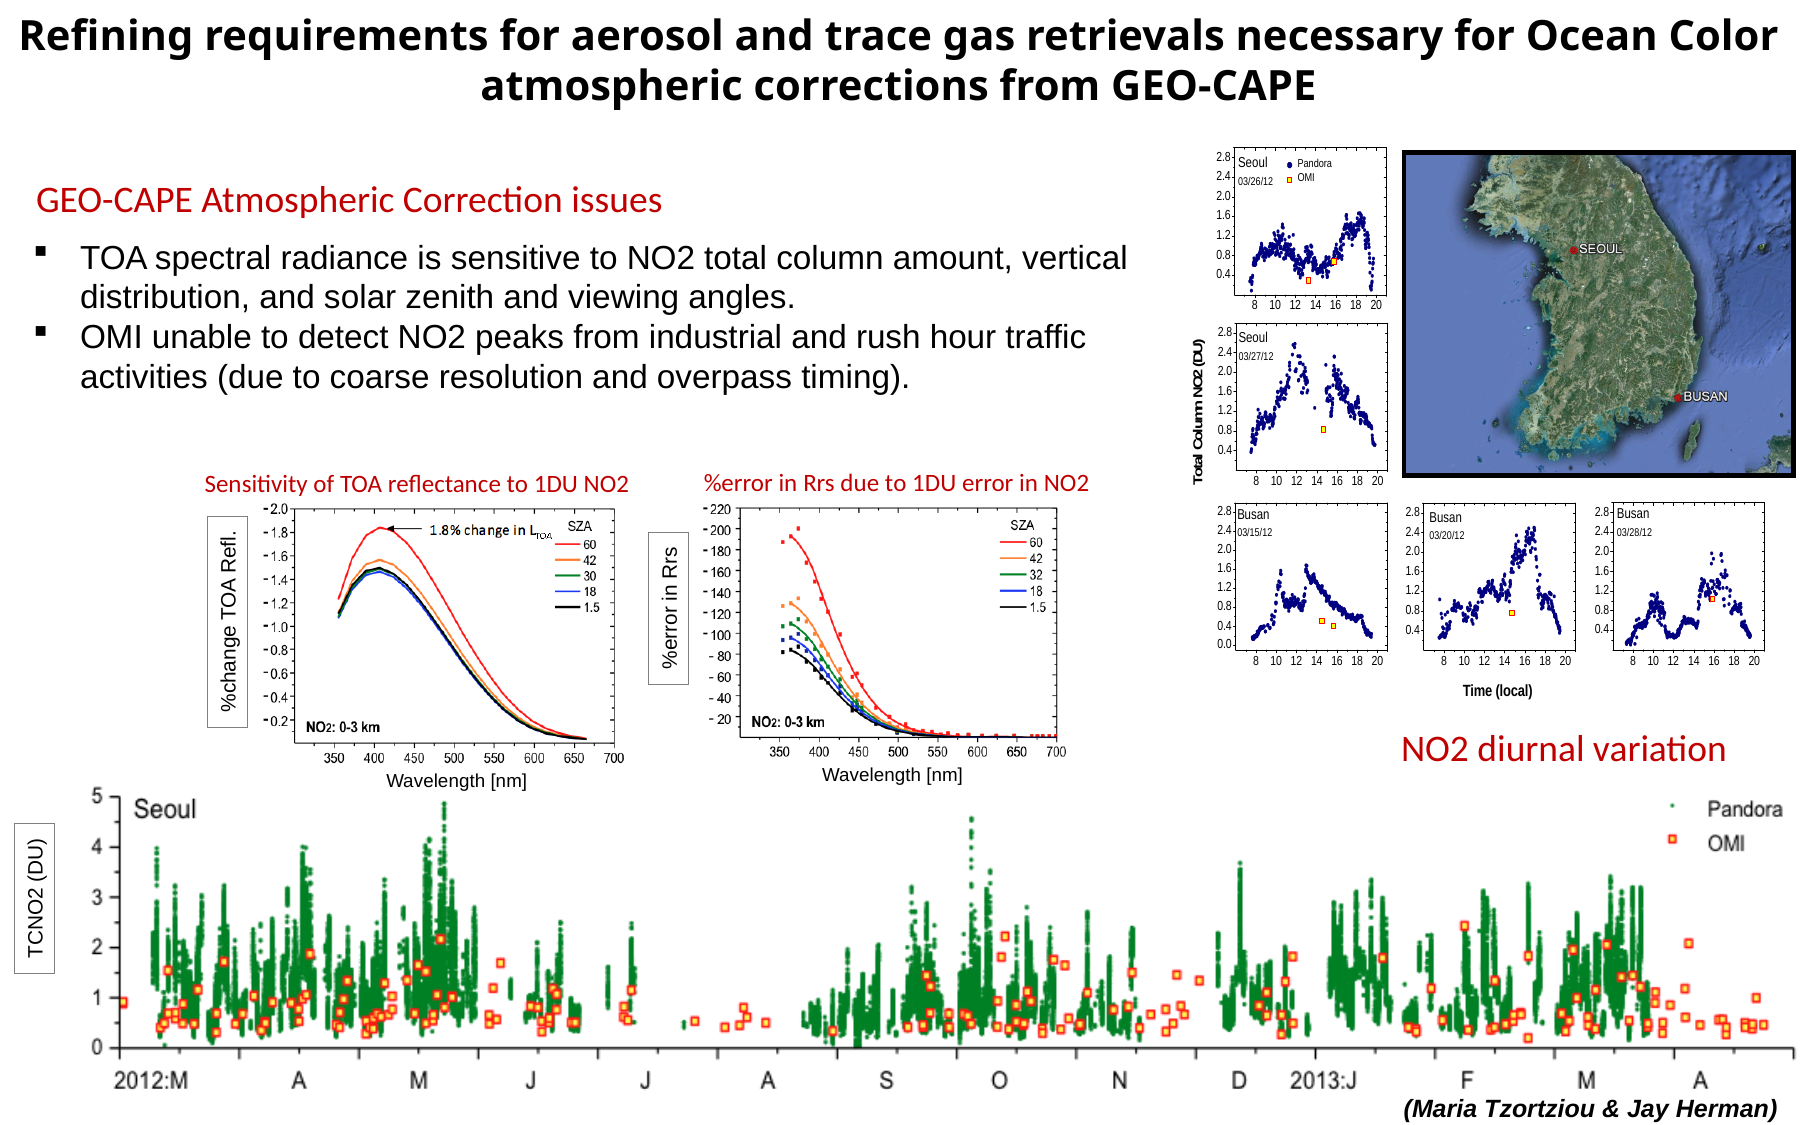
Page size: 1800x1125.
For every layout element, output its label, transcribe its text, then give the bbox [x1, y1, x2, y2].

text_box %change TOA Refl. [207, 516, 248, 728]
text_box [699, 499, 1072, 761]
text_box TOA spectral radiance is sensitive to NO2 total column amount, vertical distribution, and solar zenith and viewing angles. OMI unable to detect NO2 peaks from industrial and rush hour traffic activities (due to coarse resolution and overpass timing). [18, 228, 1162, 403]
text_box TCNO2 (DU) [14, 823, 55, 974]
text_box %error in Rrs due to 1DU error in NO2 [688, 458, 1118, 504]
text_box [259, 499, 626, 768]
title Refining requirements for aerosol and trace gas retrievals necessary for Ocean Color atmospheric corrections from GEO-CAPE [0, 0, 1798, 144]
text_box %error in Rrs [648, 532, 689, 685]
picture [1167, 104, 1798, 730]
text_box (Maria Tzortziou & Jay Herman) [1388, 1106, 1793, 1124]
text_box Sensitivity of TOA reflectance to 1DU NO2 [189, 460, 688, 506]
text_box NO2 diurnal variation [1386, 738, 1743, 777]
text_box Wavelength [nm] [807, 769, 978, 777]
text_box GEO-CAPE Atmospheric Correction issues [21, 167, 679, 228]
picture [78, 777, 1798, 1095]
